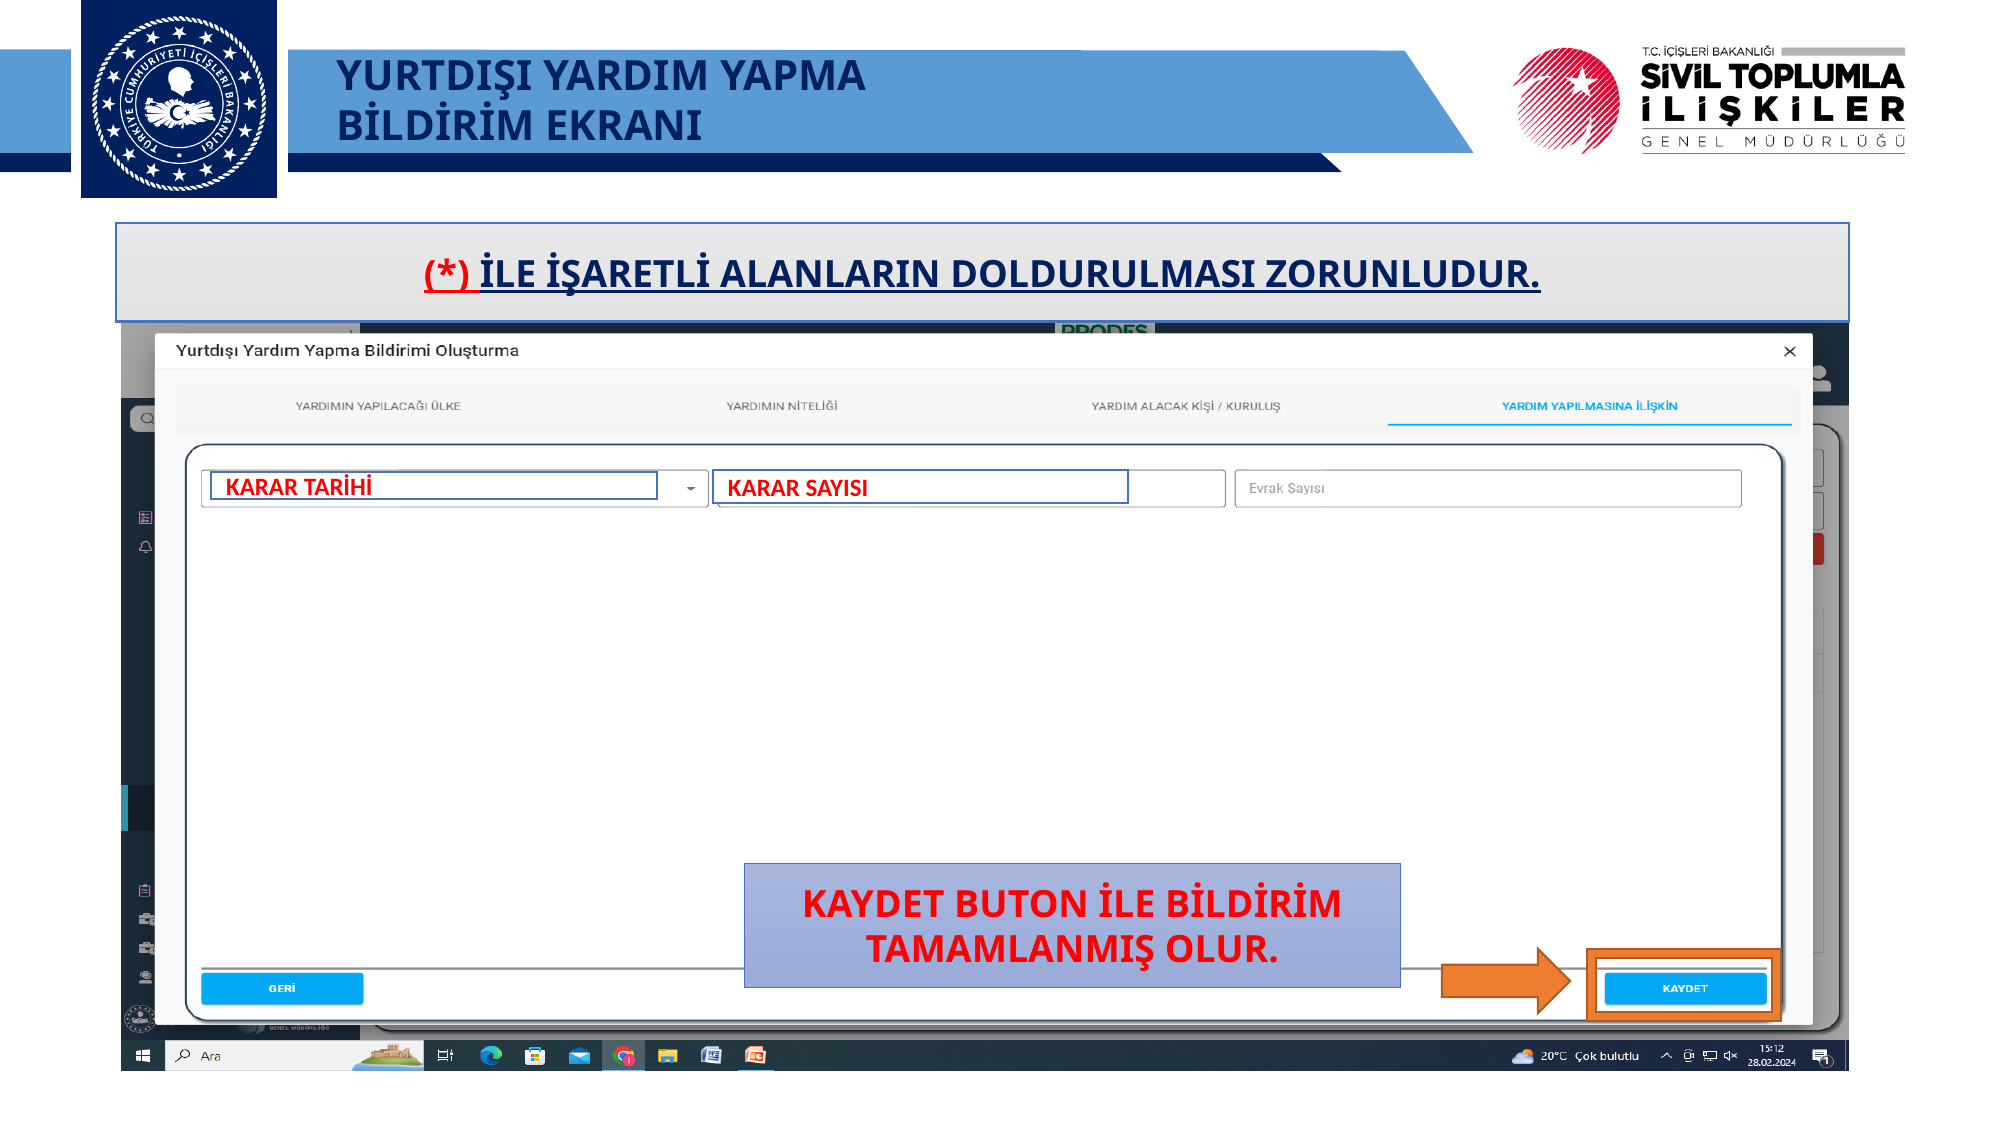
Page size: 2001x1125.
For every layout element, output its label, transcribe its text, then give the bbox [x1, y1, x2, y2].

picture [1504, 34, 1914, 162]
picture [121, 224, 1849, 1071]
text_box (*) İLE İŞARETLİ ALANLARIN DOLDURULMASI ZORUNLUDUR. [115, 222, 1850, 323]
text_box YURTDIŞI YARDIM YAPMA BİLDİRİM EKRANI [321, 40, 1190, 216]
picture [92, 16, 266, 191]
